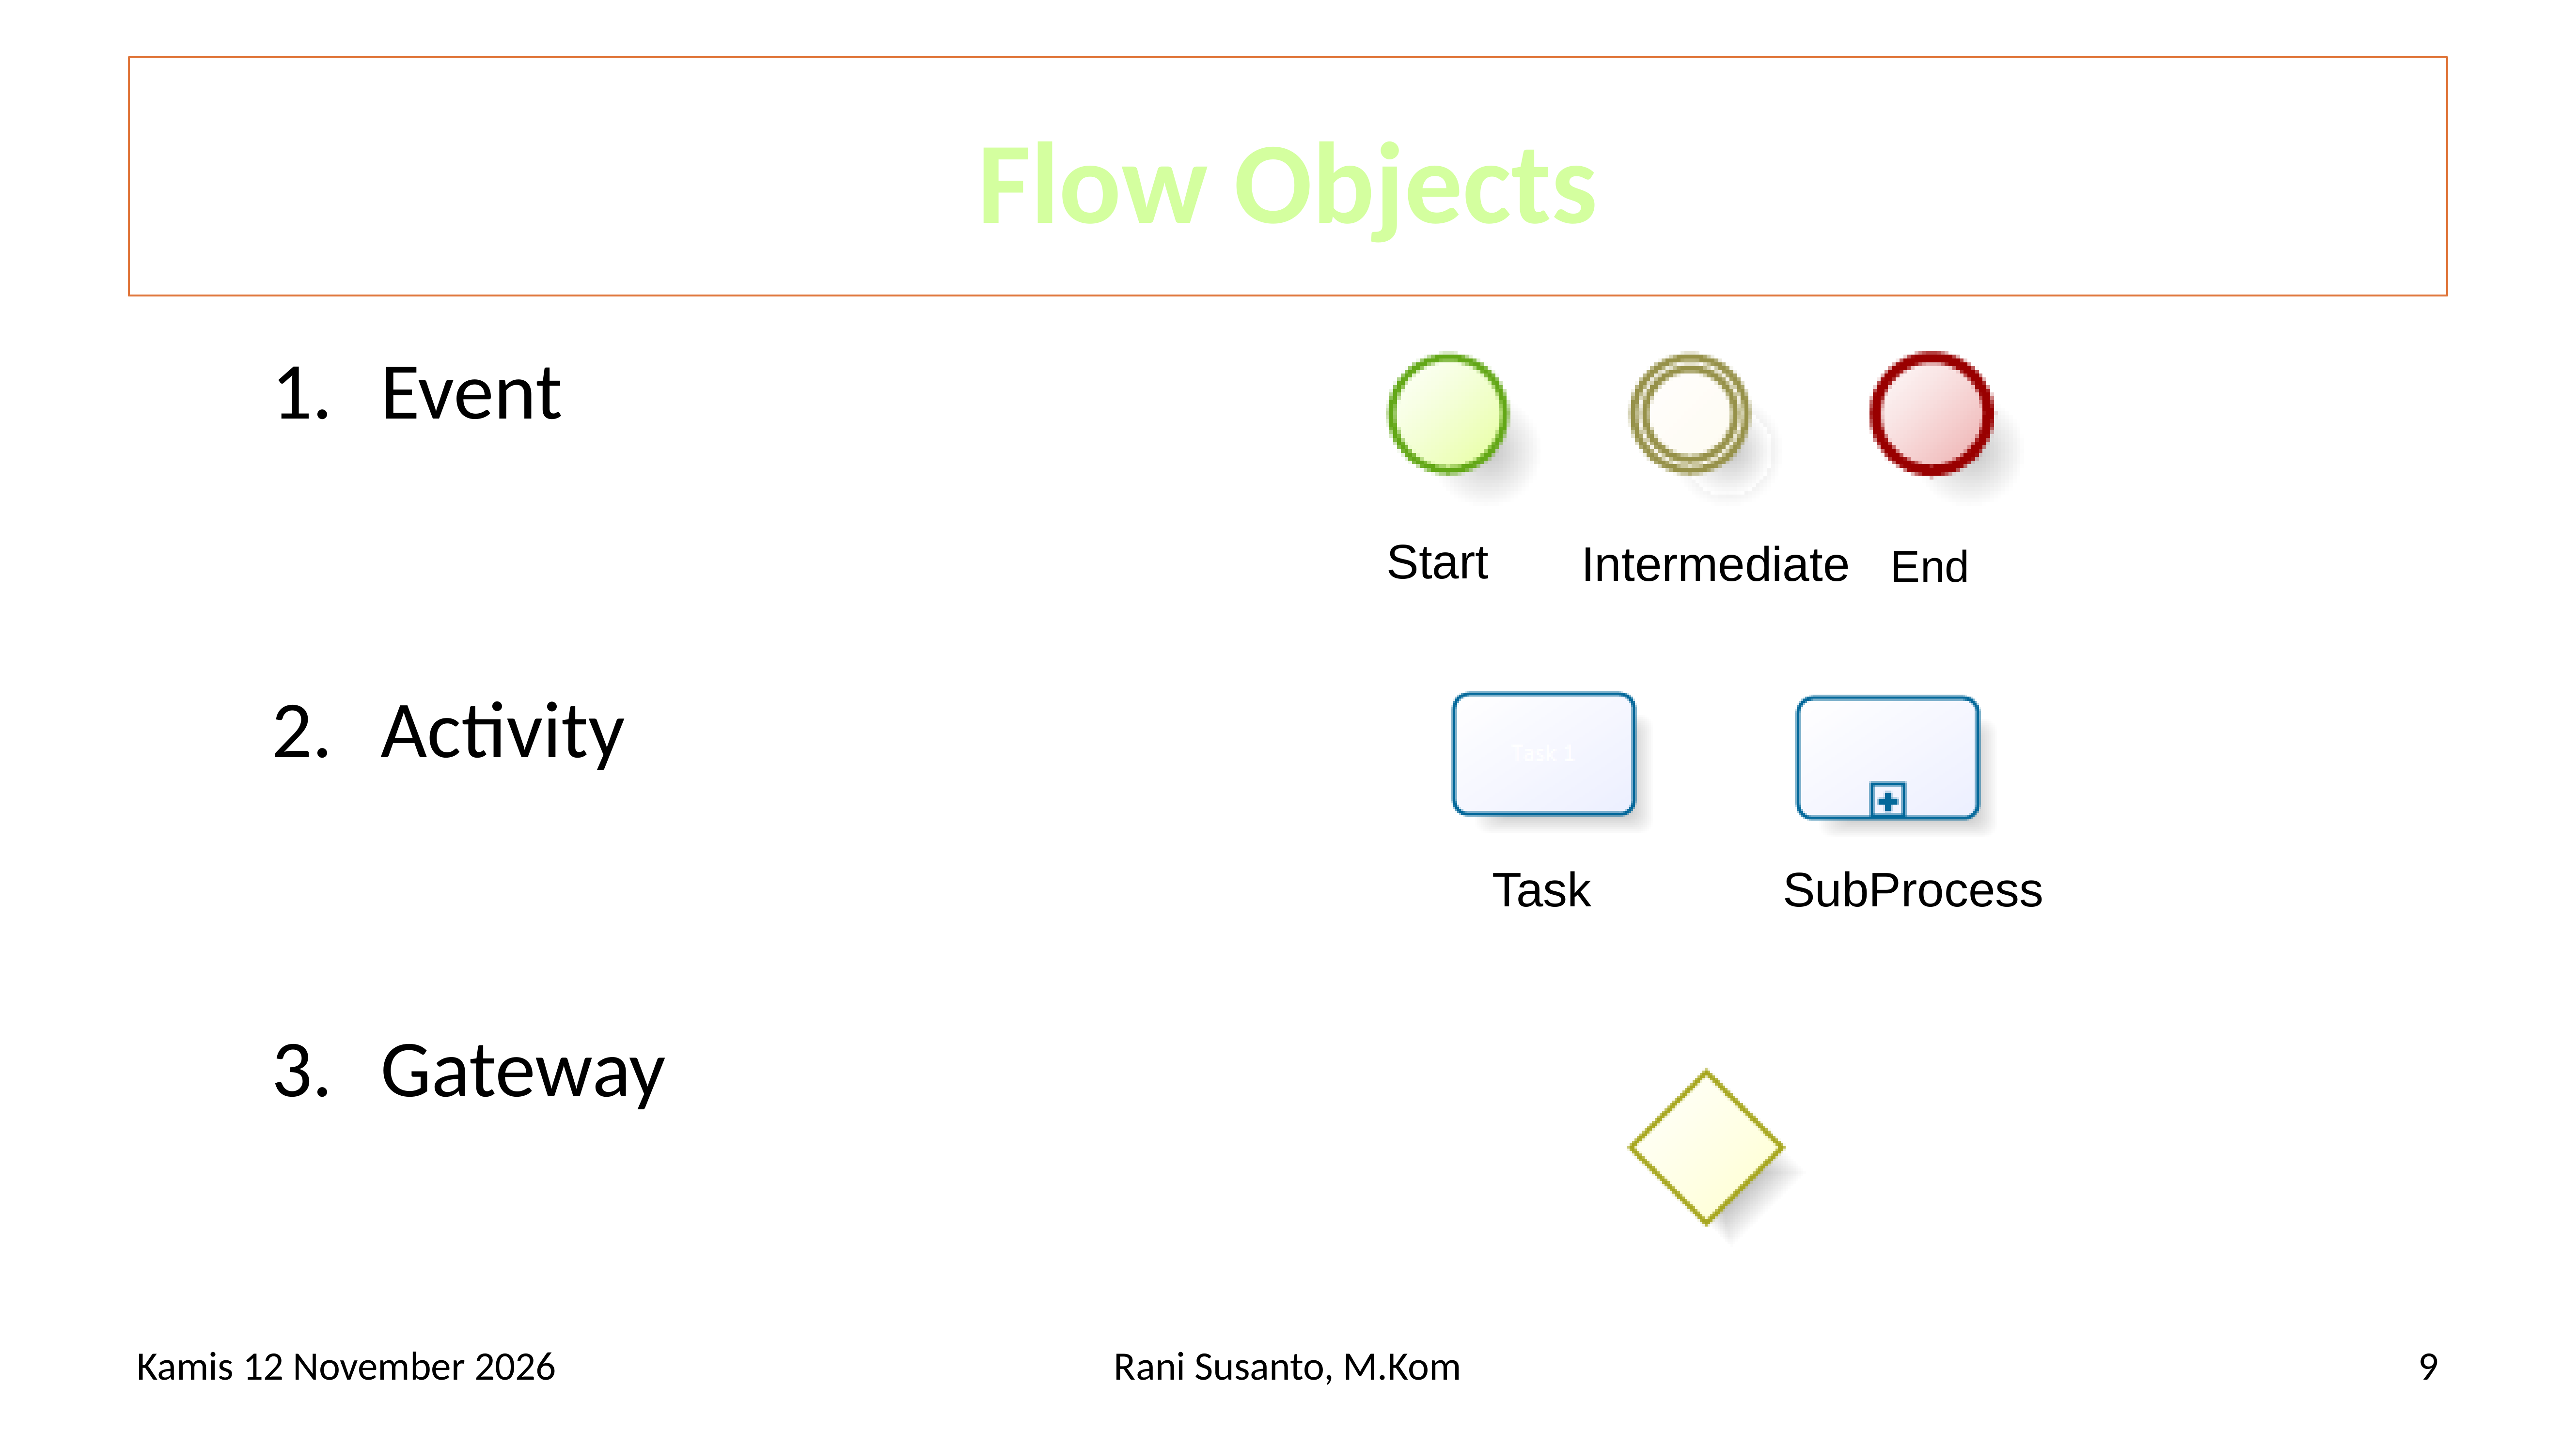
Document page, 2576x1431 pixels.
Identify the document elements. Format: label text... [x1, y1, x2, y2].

slide_number 9 [1846, 1326, 2447, 1402]
footer Rani Susanto, M.Kom [880, 1326, 1696, 1402]
text_box Intermediate [1574, 529, 2531, 594]
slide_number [128, 1326, 730, 1402]
picture [1414, 653, 2017, 854]
text_box End [1884, 534, 2279, 594]
text_box Task SubProcess [1485, 855, 2141, 920]
text_box Start [1379, 526, 1921, 592]
list Event Activity Gateway [263, 334, 2447, 1278]
picture [1579, 1020, 1851, 1273]
title Flow Objects [128, 56, 2448, 296]
picture [1314, 315, 2082, 512]
